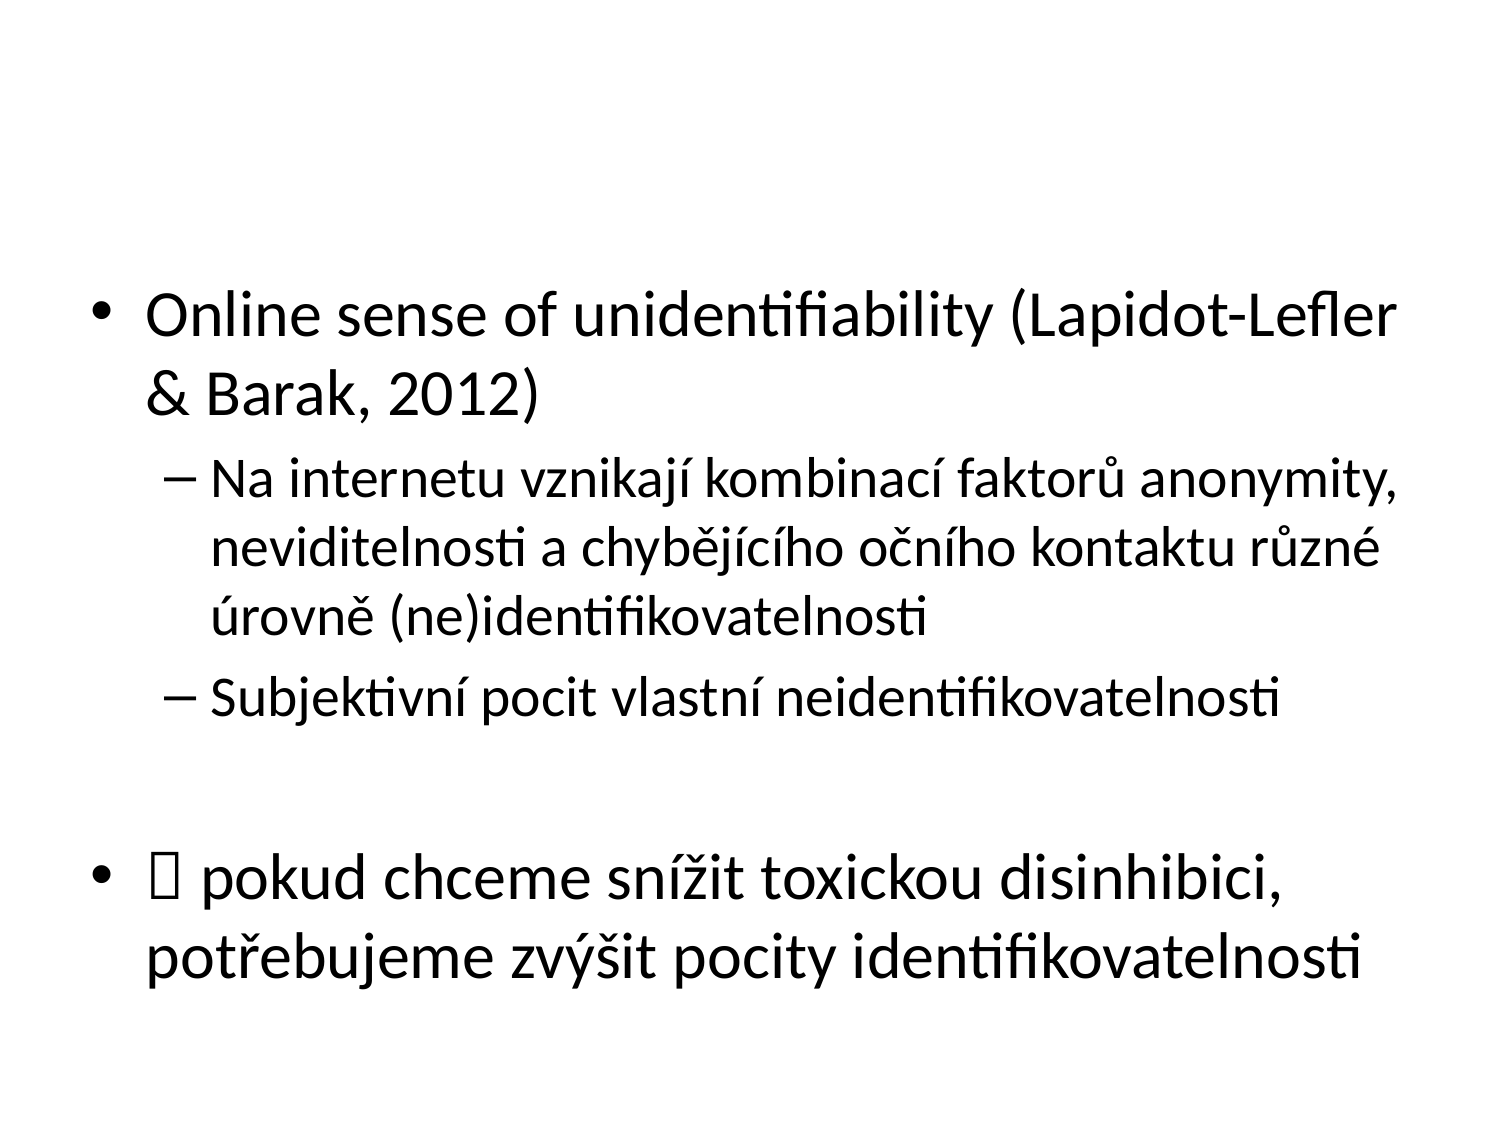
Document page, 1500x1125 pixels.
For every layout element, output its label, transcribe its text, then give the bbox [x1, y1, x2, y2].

list Online sense of unidentifiability (Lapidot-Lefler & Barak, 2012) Na internetu vznikají kombinací faktorů anonymity, neviditelnosti a chybějícího očního kontaktu různé úrovně (ne)identifikovatelnosti Subjektivní pocit vlastní neidentifikovatelnosti  pokud chceme snížit toxickou disinhibici, potřebujeme zvýšit pocity identifikovatelnosti [75, 262, 1425, 1005]
